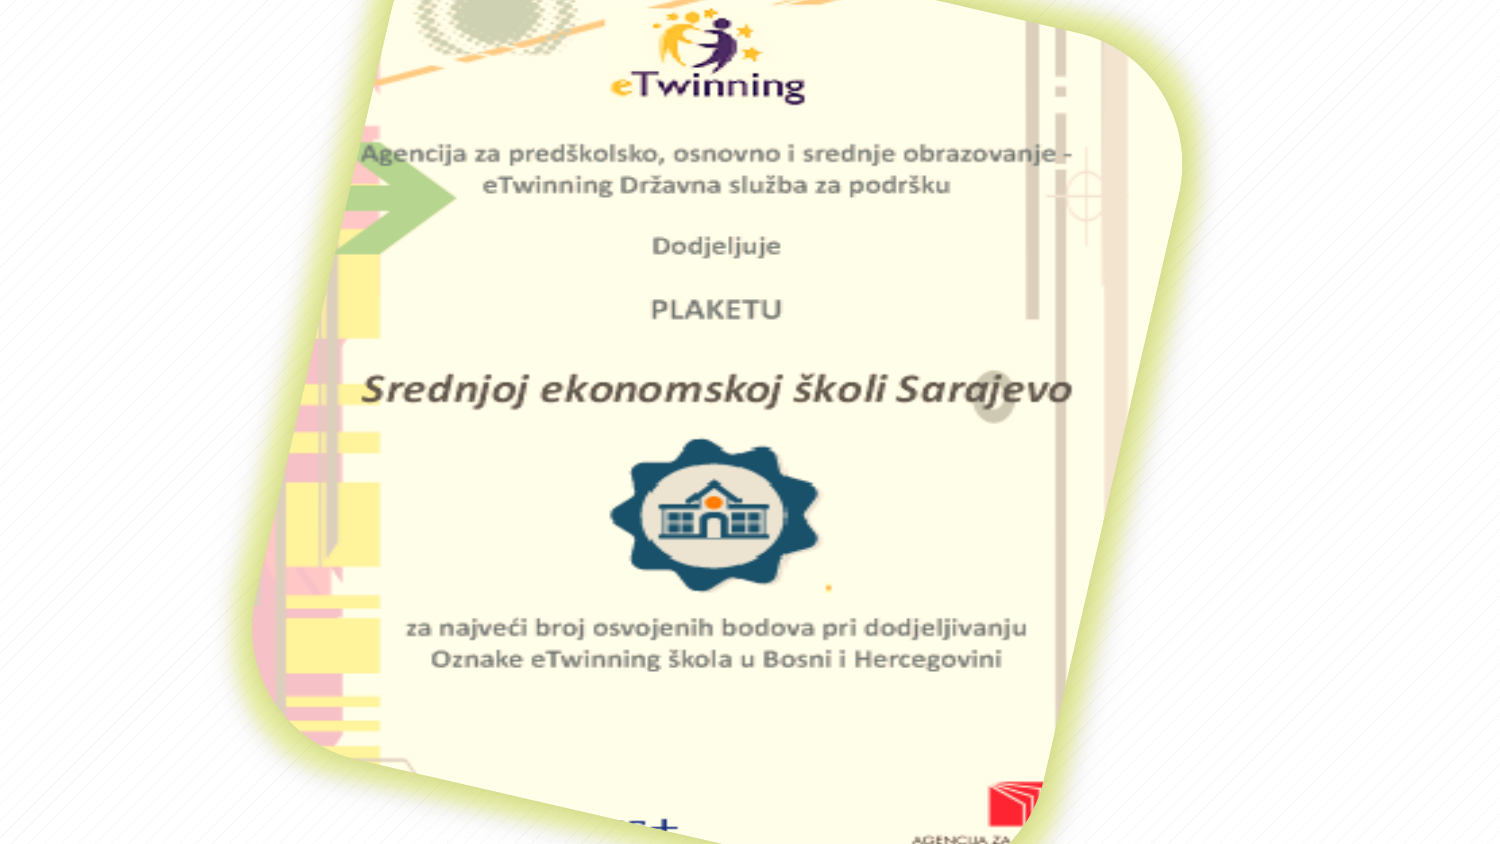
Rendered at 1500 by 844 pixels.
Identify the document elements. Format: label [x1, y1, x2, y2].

picture [252, 0, 1183, 844]
